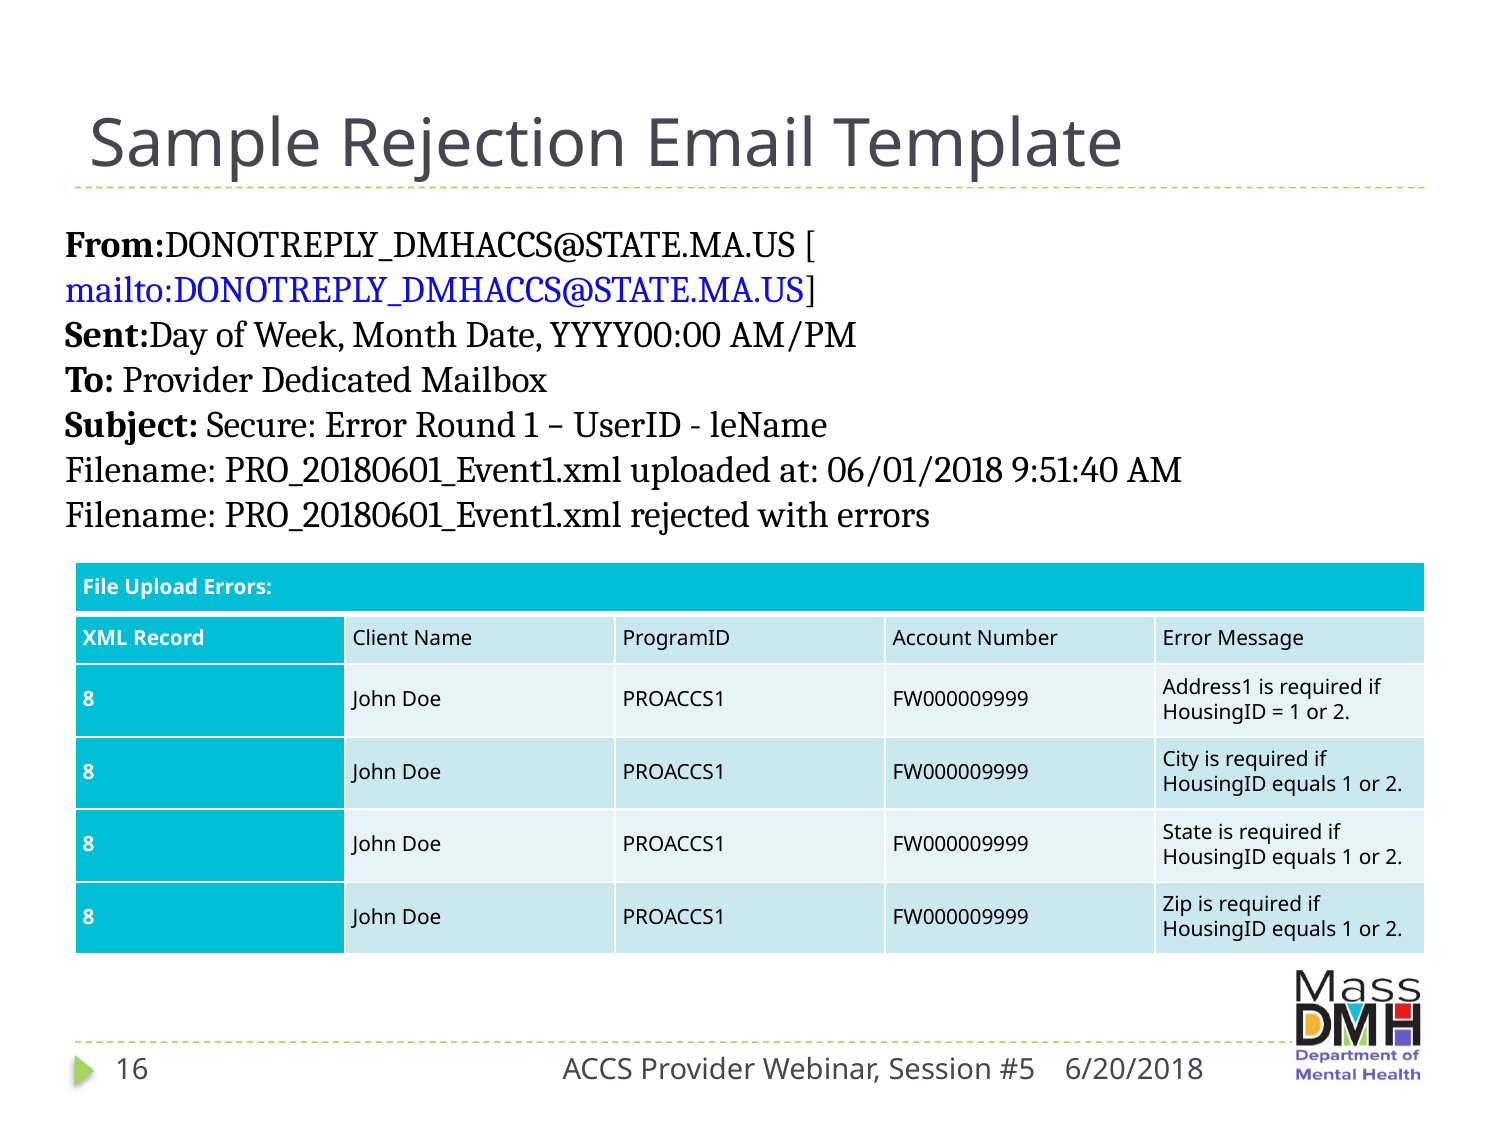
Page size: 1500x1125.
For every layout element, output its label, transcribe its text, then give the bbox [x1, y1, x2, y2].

table_cell PROACCS1 [616, 665, 884, 736]
table_cell PROACCS1 [616, 883, 884, 953]
table_cell City is required if HousingID equals 1 or 2. [1156, 738, 1424, 808]
table_cell John Doe [346, 810, 614, 881]
table_cell ProgramID [616, 617, 884, 663]
table_cell 8 [76, 883, 344, 953]
picture [1292, 966, 1425, 1042]
table_cell Address1 is required if HousingID = 1 or 2. [1156, 665, 1424, 736]
table_cell 8 [76, 810, 344, 881]
table_cell State is required if HousingID equals 1 or 2. [1156, 810, 1424, 881]
table_cell John Doe [346, 883, 614, 953]
table_cell Zip is required if HousingID equals 1 or 2. [1156, 883, 1424, 953]
table_cell Error Message [1156, 617, 1424, 663]
table_cell FW000009999 [886, 738, 1154, 808]
table_cell FW000009999 [886, 883, 1154, 953]
table_cell 8 [76, 665, 344, 736]
table_cell PROACCS1 [616, 810, 884, 881]
text_box From:DONOTREPLY_DMHACCS@STATE.MA.US [mailto:DONOTREPLY_DMHACCS@STATE.MA.US] Sent:Day of Week, Month Date, YYYY00:00 AM/PM To: Provider Dedicated Mailbox Subject: Secure: Error Round 1 – UserID - leName Filename: PRO_20180601_Event1.xml uploaded at: 06/01/2018 9:51:40 AM Filename: PRO_20180601_Event1.xml rejected with errors [49, 212, 1413, 543]
table_header File Upload Errors: [76, 563, 1424, 611]
table_cell FW000009999 [886, 665, 1154, 736]
title Sample Rejection Email Template [75, 24, 1425, 188]
table_cell Client Name [346, 617, 614, 663]
table_cell John Doe [346, 665, 614, 736]
table_cell 8 [76, 738, 344, 808]
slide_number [1051, 1042, 1426, 1103]
table_cell PROACCS1 [616, 738, 884, 808]
table_cell FW000009999 [886, 810, 1154, 881]
footer ACCS Provider Webinar, Session #5 [475, 1042, 1051, 1103]
table_cell XML Record [76, 617, 344, 663]
slide_number 16 [100, 1042, 426, 1103]
table_cell John Doe [346, 738, 614, 808]
table_cell Account Number [886, 617, 1154, 663]
